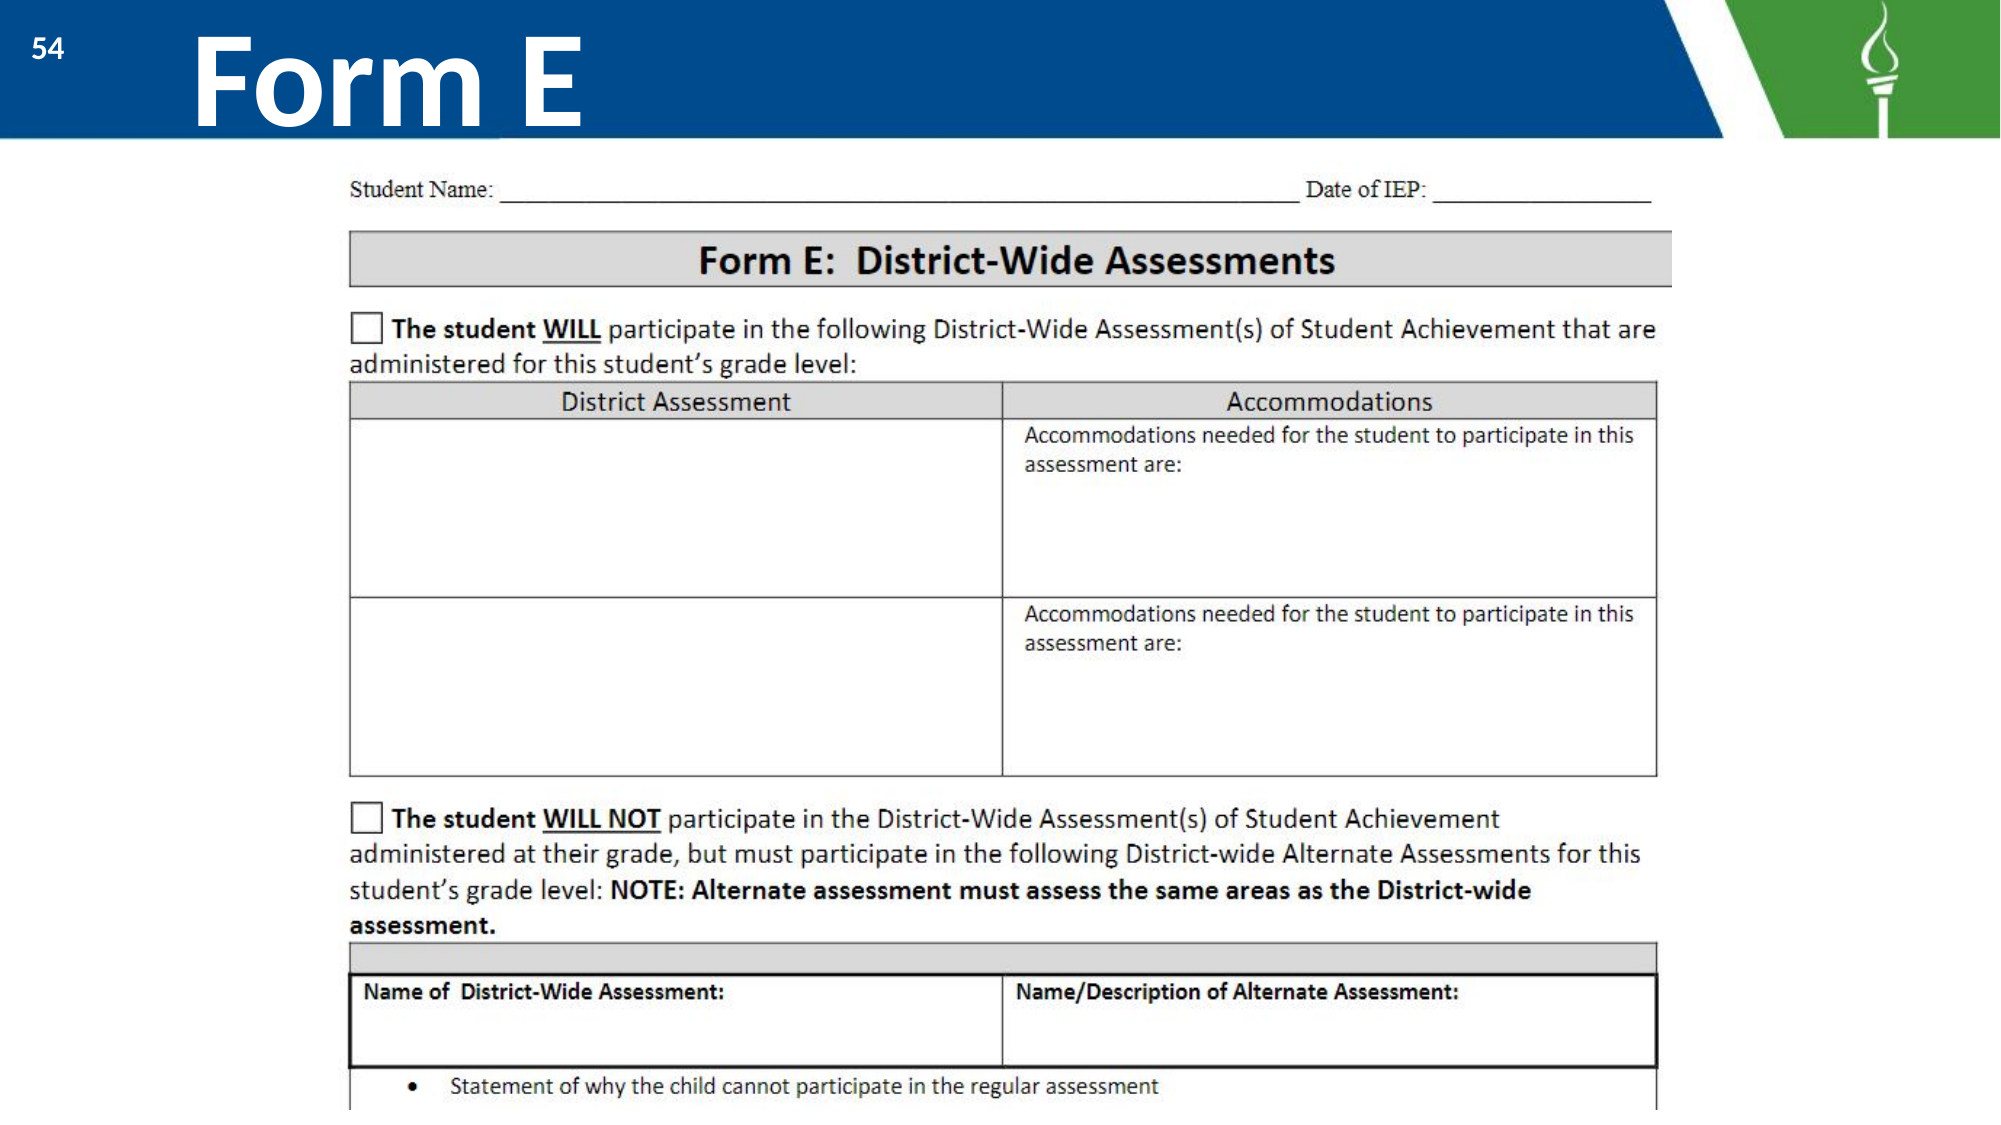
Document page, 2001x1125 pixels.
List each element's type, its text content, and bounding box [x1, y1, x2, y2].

title Form E [175, 4, 1532, 139]
slide_number 54 [15, 16, 175, 76]
picture [0, 0, 2001, 1125]
